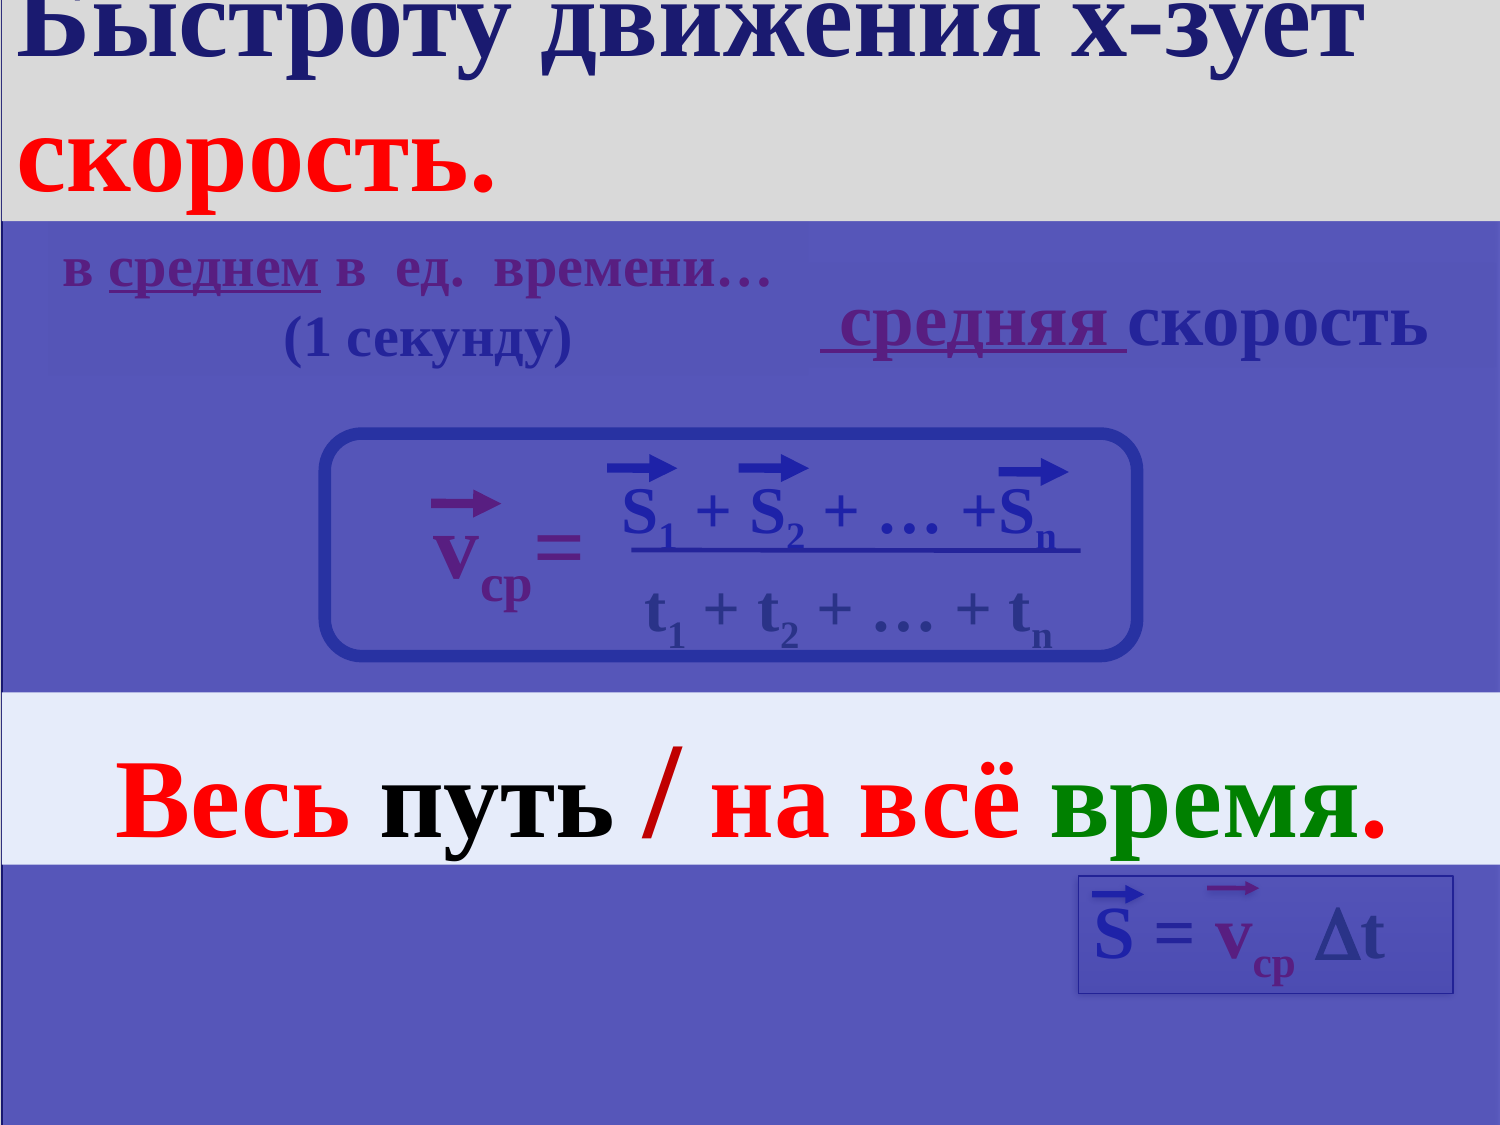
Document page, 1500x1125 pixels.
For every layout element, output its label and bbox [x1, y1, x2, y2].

text_box [1, 0, 1500, 1125]
